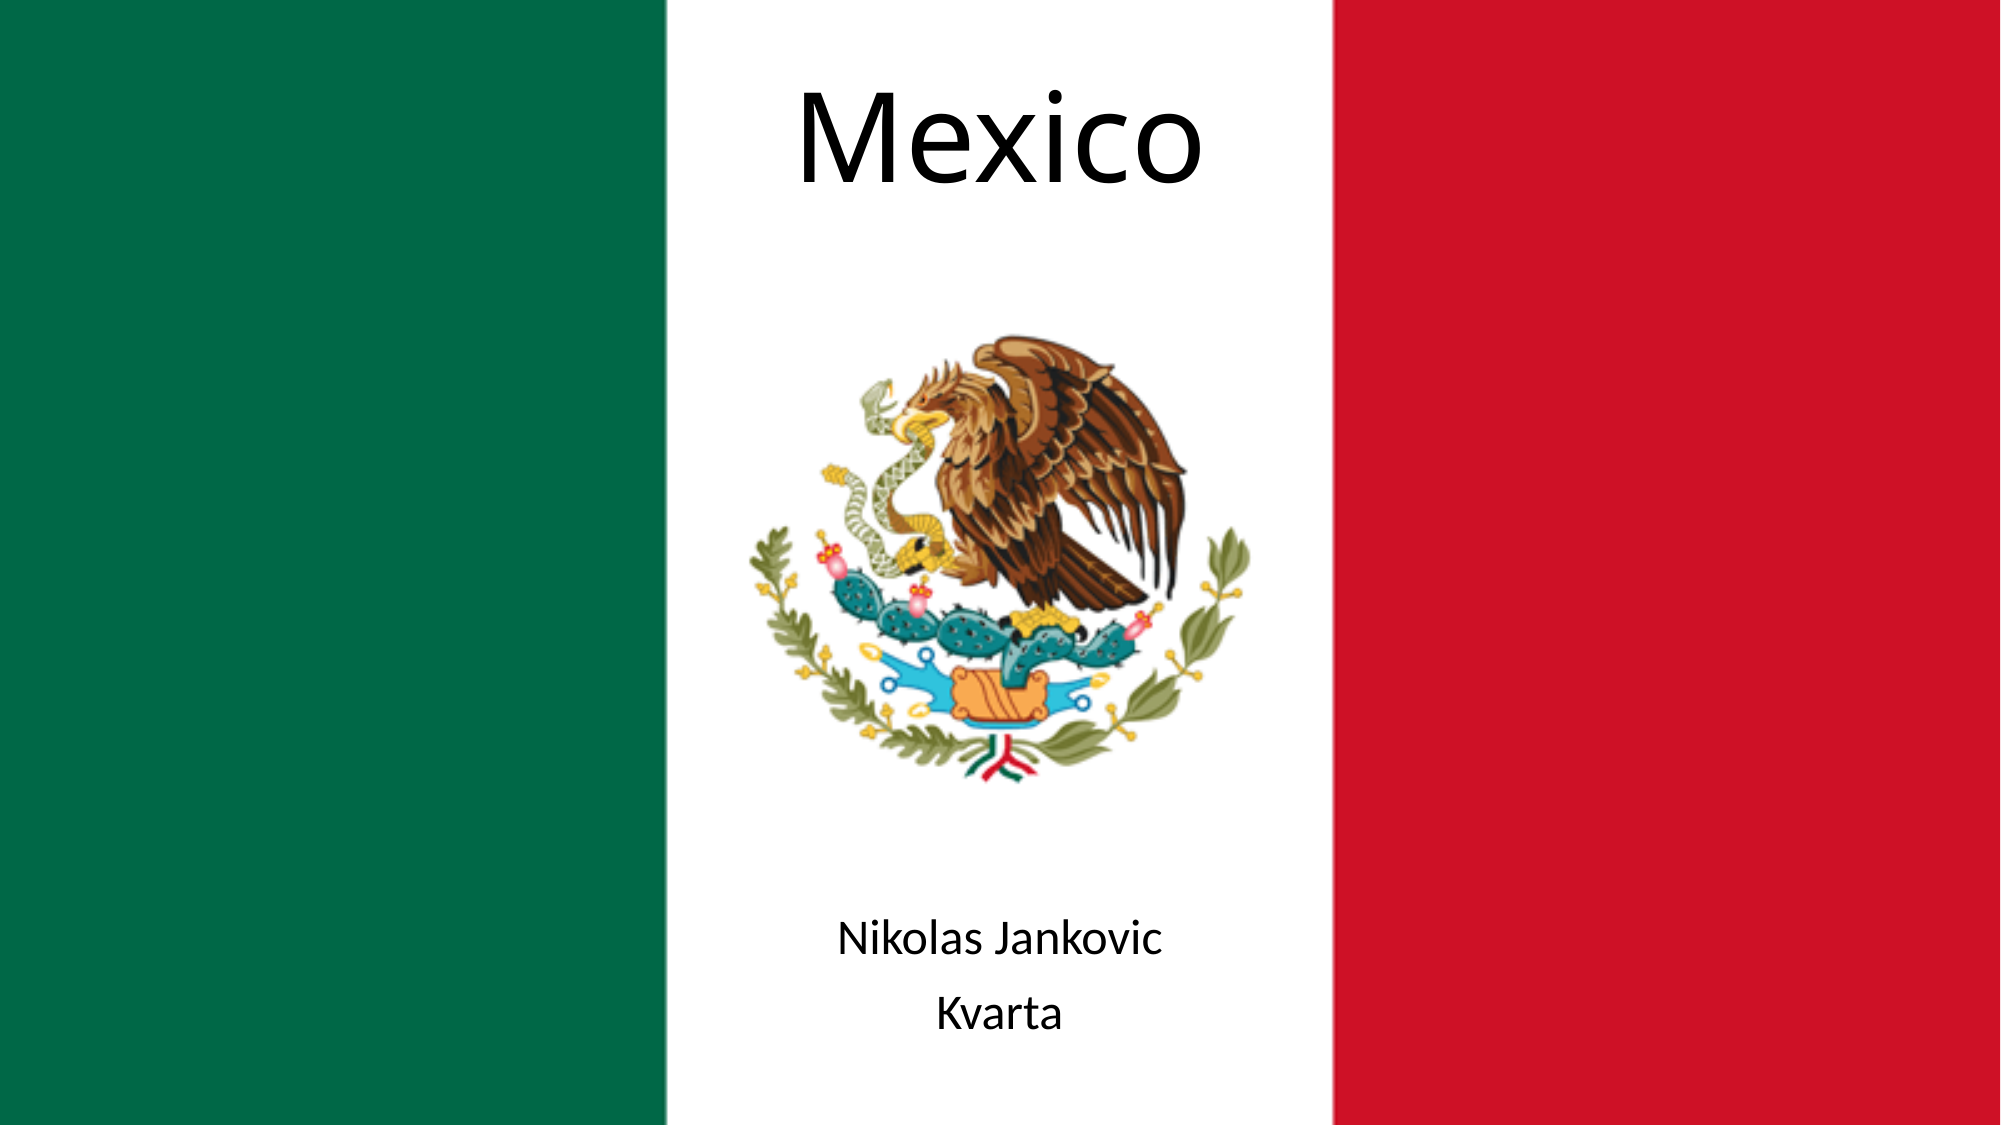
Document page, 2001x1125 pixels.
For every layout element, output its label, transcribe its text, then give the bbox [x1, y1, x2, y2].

picture [0, 0, 2001, 1125]
subtitle Nikolas Jankovic Kvarta [249, 904, 1750, 1078]
title Mexico [249, 0, 1750, 217]
